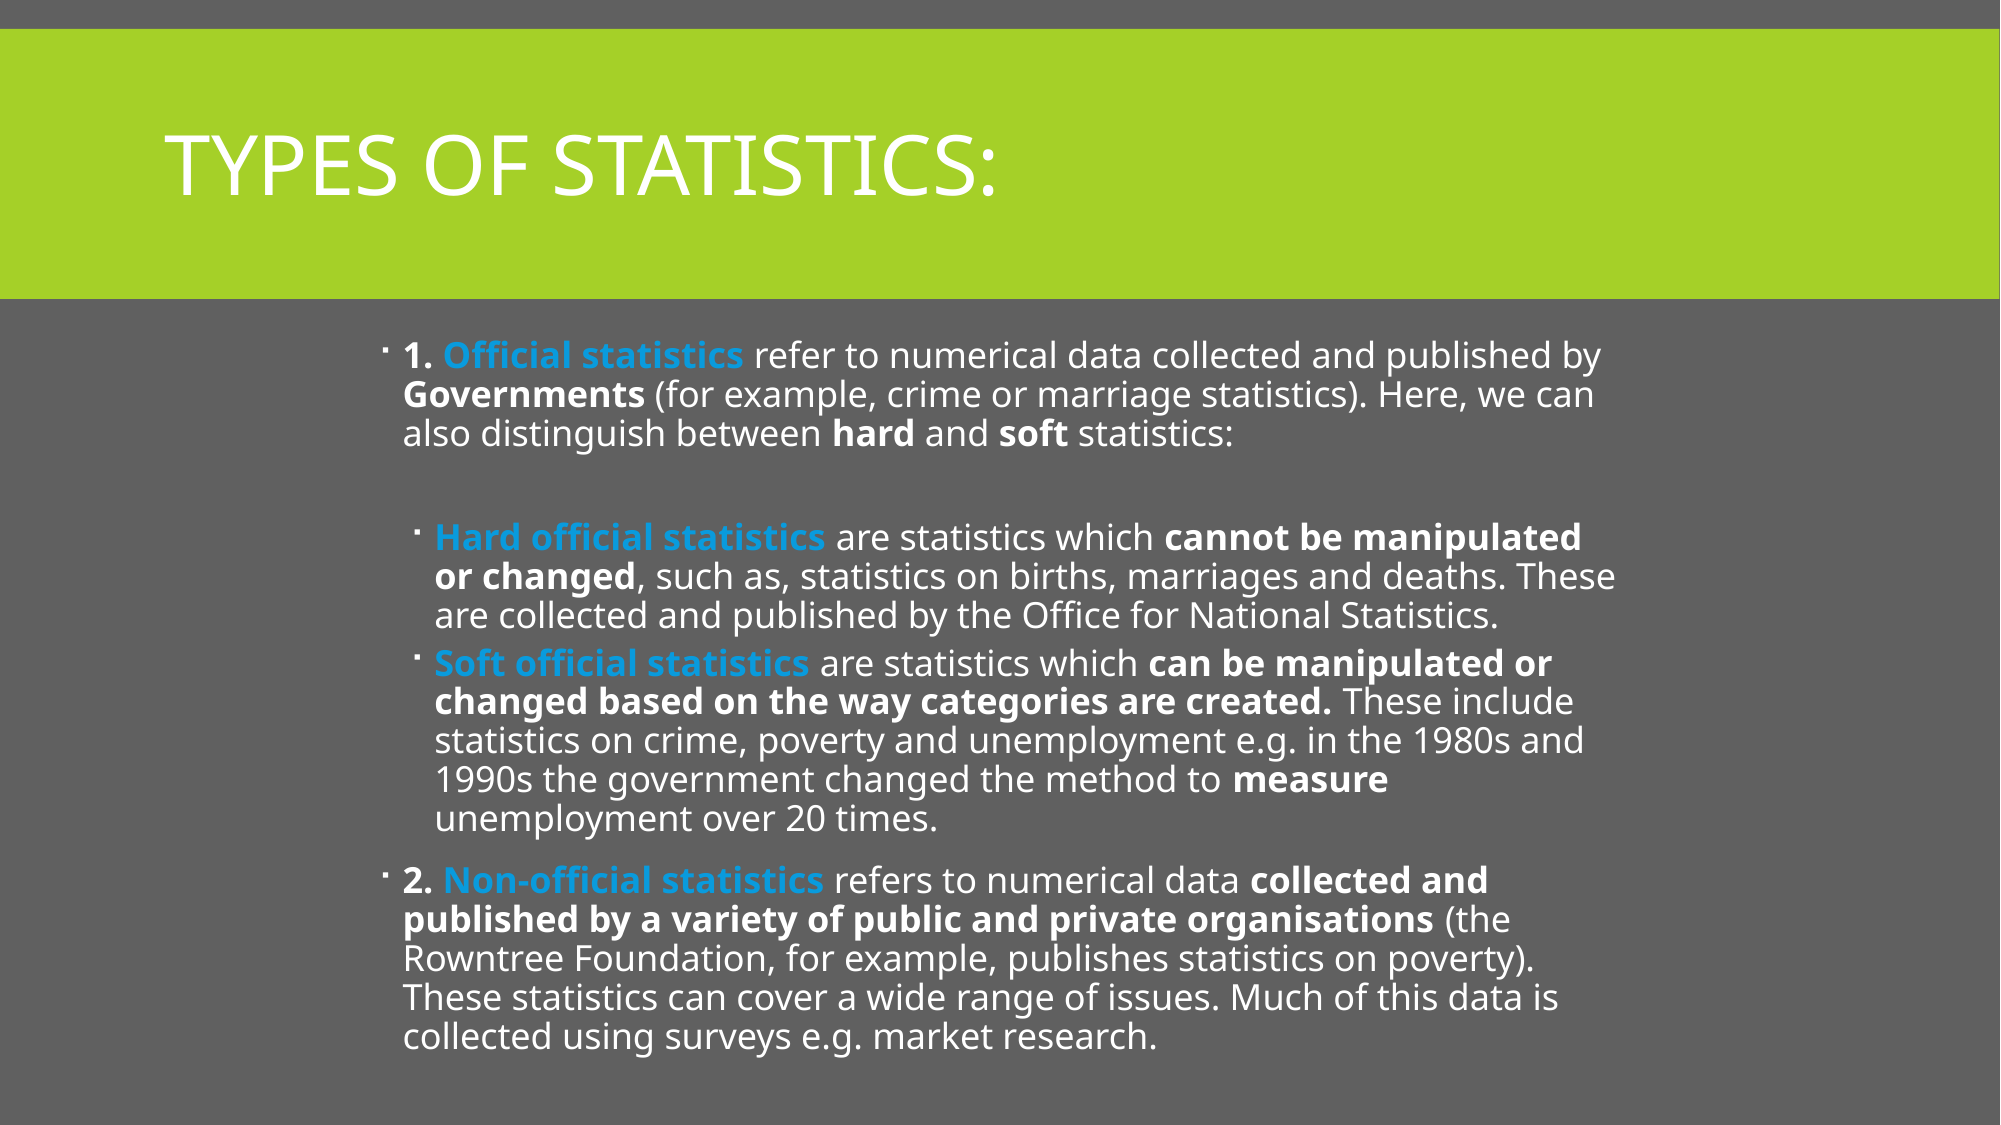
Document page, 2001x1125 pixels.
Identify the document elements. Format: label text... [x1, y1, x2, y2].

list 1. Official statistics refer to numerical data collected and published by Governments (for example, crime or marriage statistics). Here, we can also distinguish between hard and soft statistics: Hard official statistics are statistics which cannot be manipulated or changed, such as, statistics on births, marriages and deaths. These are collected and published by the Office for National Statistics. Soft official statistics are statistics which can be manipulated or changed based on the way categories are created. These include statistics on crime, poverty and unemployment e.g. in the 1980s and 1990s the government changed the method to measure unemployment over 20 times. 2. Non-official statistics refers to numerical data collected and published by a variety of public and private organisations (the Rowntree Foundation, for example, publishes statistics on poverty). These statistics can cover a wide range of issues. Much of this data is collected using surveys e.g. market research. [362, 329, 1638, 1092]
title Types of statistics: [149, 46, 1850, 295]
